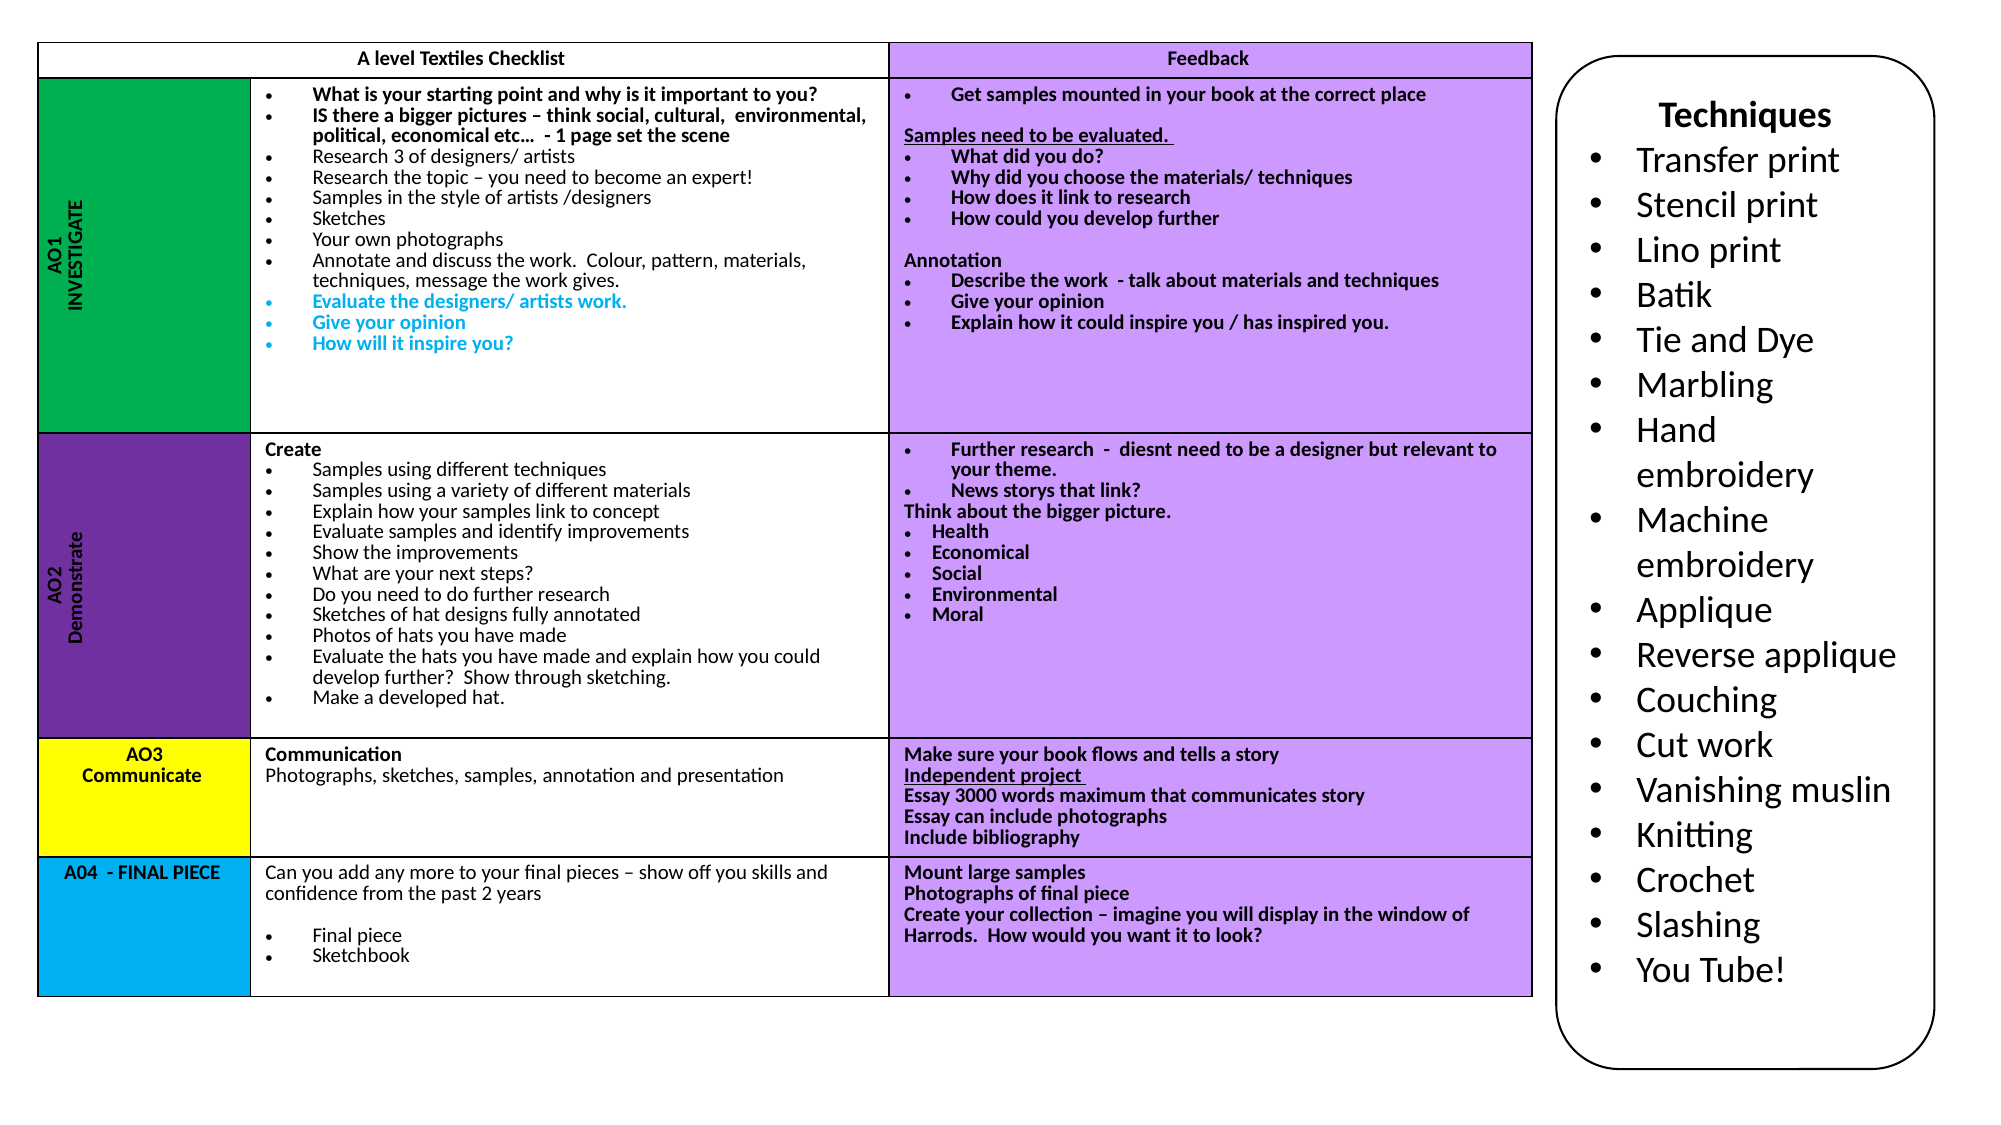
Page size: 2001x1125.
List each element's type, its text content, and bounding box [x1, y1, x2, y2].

table_cell Can you add any more to your final pieces – show off you skills and confidence from the past 2 years Final piece Sketchbook [251, 858, 888, 996]
table_cell AO3 Communicate [39, 739, 250, 856]
table_cell Communication Photographs, sketches, samples, annotation and presentation [251, 739, 888, 856]
table_cell AO2 Demonstrate [39, 434, 250, 737]
table_cell Get samples mounted in your book at the correct place Samples need to be evaluated. What did you do? Why did you choose the materials/ techniques How does it link to research How could you develop further Annotation Describe the work - talk about materials and techniques Give your opinion Explain how it could inspire you / has inspired you. [890, 79, 1531, 432]
text_box Techniques Transfer print Stencil print Lino print Batik Tie and Dye Marbling Hand embroidery Machine embroidery Applique Reverse applique Couching Cut work Vanishing muslin Knitting Crochet Slashing You Tube! [1555, 54, 1936, 1071]
table_header A level Textiles Checklist [39, 43, 888, 77]
table_header Feedback [890, 43, 1531, 77]
table_cell What is your starting point and why is it important to you? IS there a bigger pictures – think social, cultural, environmental, political, economical etc… - 1 page set the scene Research 3 of designers/ artists Research the topic – you need to become an expert! Samples in the style of artists /designers Sketches Your own photographs Annotate and discuss the work. Colour, pattern, materials, techniques, message the work gives. Evaluate the designers/ artists work. Give your opinion How will it inspire you? [251, 79, 888, 432]
table_cell A04 - FINAL PIECE [39, 858, 250, 996]
table_cell Make sure your book flows and tells a story Independent project Essay 3000 words maximum that communicates story Essay can include photographs Include bibliography [890, 739, 1531, 856]
table_cell AO1 INVESTIGATE [39, 79, 250, 432]
table_cell Create Samples using different techniques Samples using a variety of different materials Explain how your samples link to concept Evaluate samples and identify improvements Show the improvements What are your next steps? Do you need to do further research Sketches of hat designs fully annotated Photos of hats you have made Evaluate the hats you have made and explain how you could develop further? Show through sketching. Make a developed hat. [251, 434, 888, 737]
table_cell Mount large samples Photographs of final piece Create your collection – imagine you will display in the window of Harrods. How would you want it to look? [890, 858, 1531, 996]
table_cell Further research - diesnt need to be a designer but relevant to your theme. News storys that link? Think about the bigger picture. Health Economical Social Environmental Moral [890, 434, 1531, 737]
